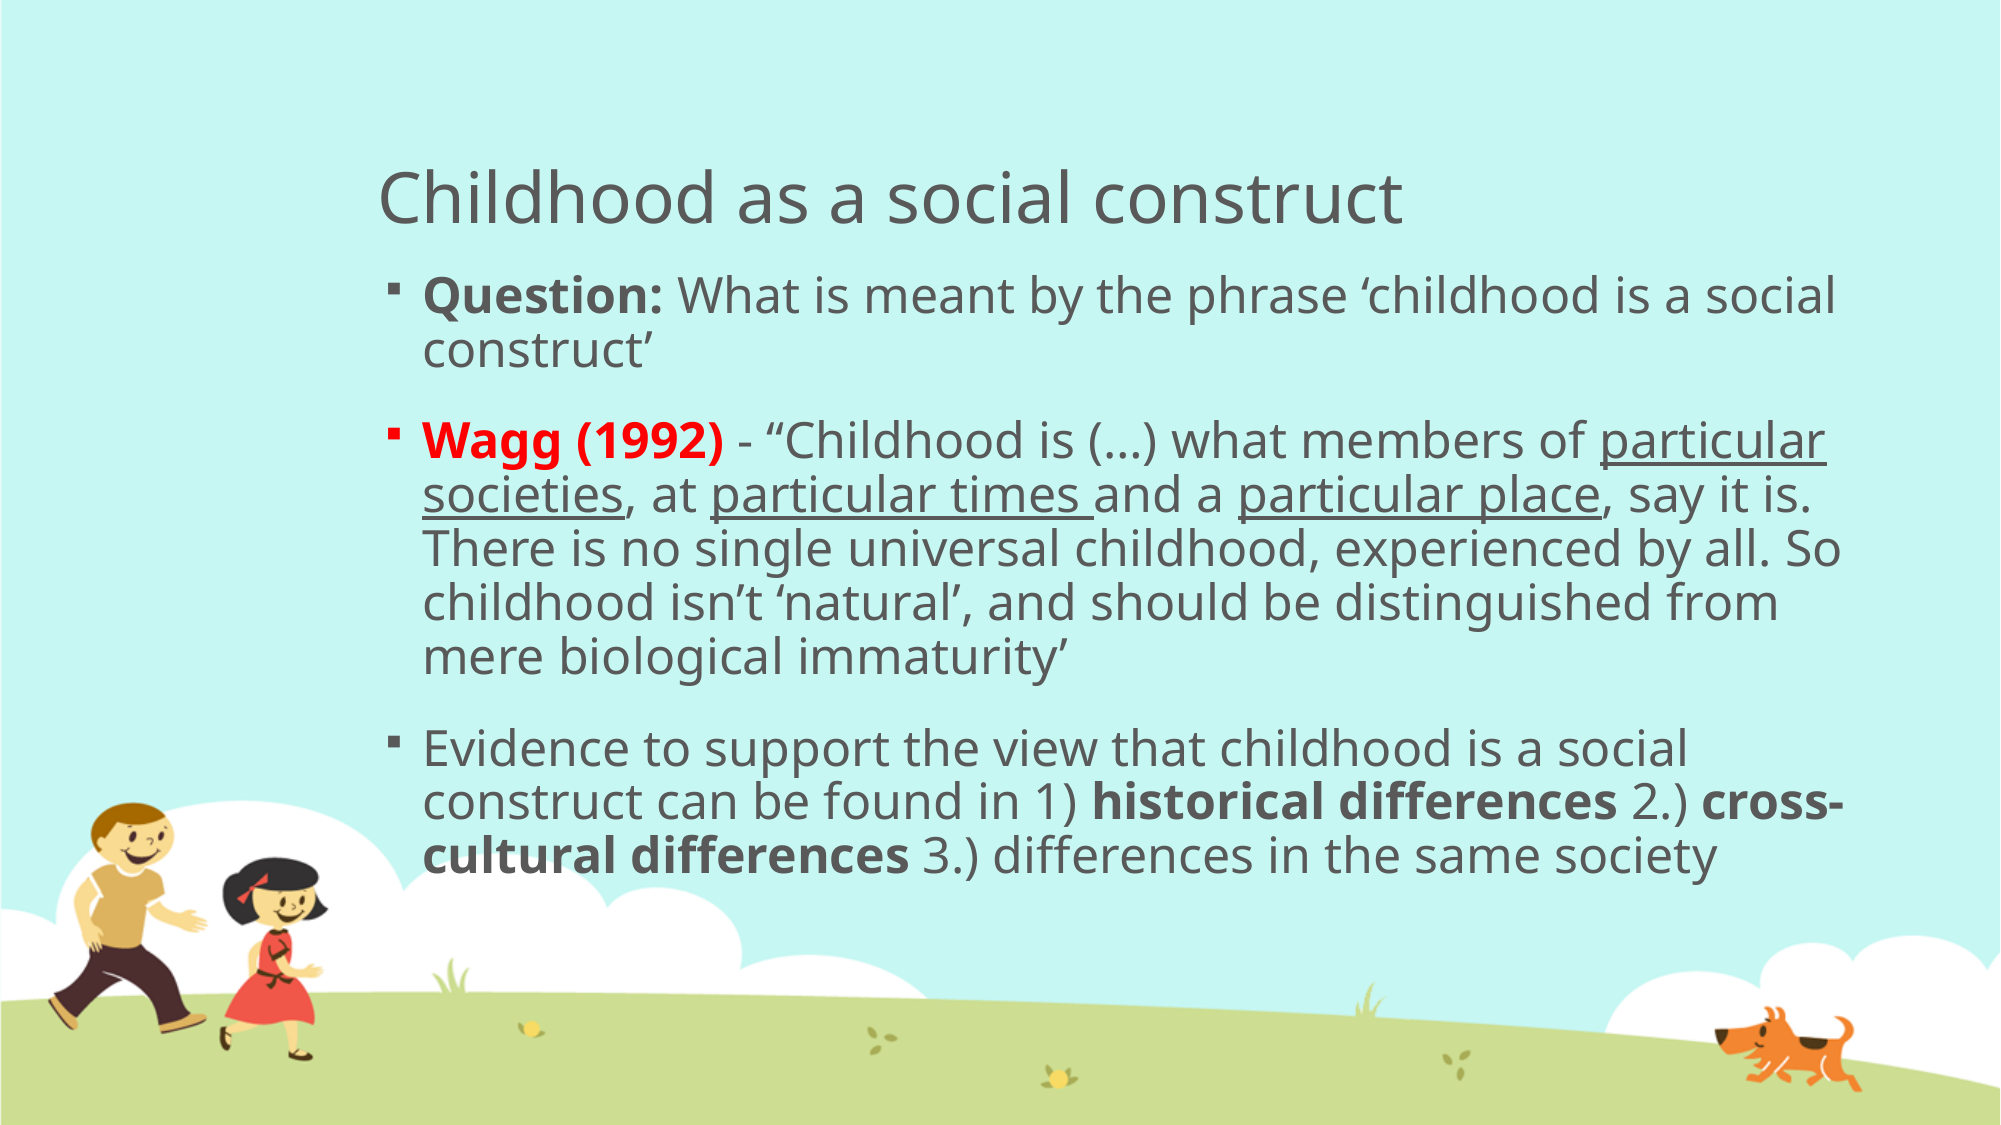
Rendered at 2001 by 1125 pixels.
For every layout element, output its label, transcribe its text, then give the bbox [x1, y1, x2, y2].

list Question: What is meant by the phrase ‘childhood is a social construct’ Wagg (1992) - “Childhood is (…) what members of particular societies, at particular times and a particular place, say it is. There is no single universal childhood, experienced by all. So childhood isn’t ‘natural’, and should be distinguished from mere biological immaturity’ Evidence to support the view that childhood is a social construct can be found in 1) historical differences 2.) cross-cultural differences 3.) differences in the same society [362, 262, 1900, 938]
title Childhood as a social construct [362, 50, 1900, 247]
picture [0, 0, 2001, 1125]
